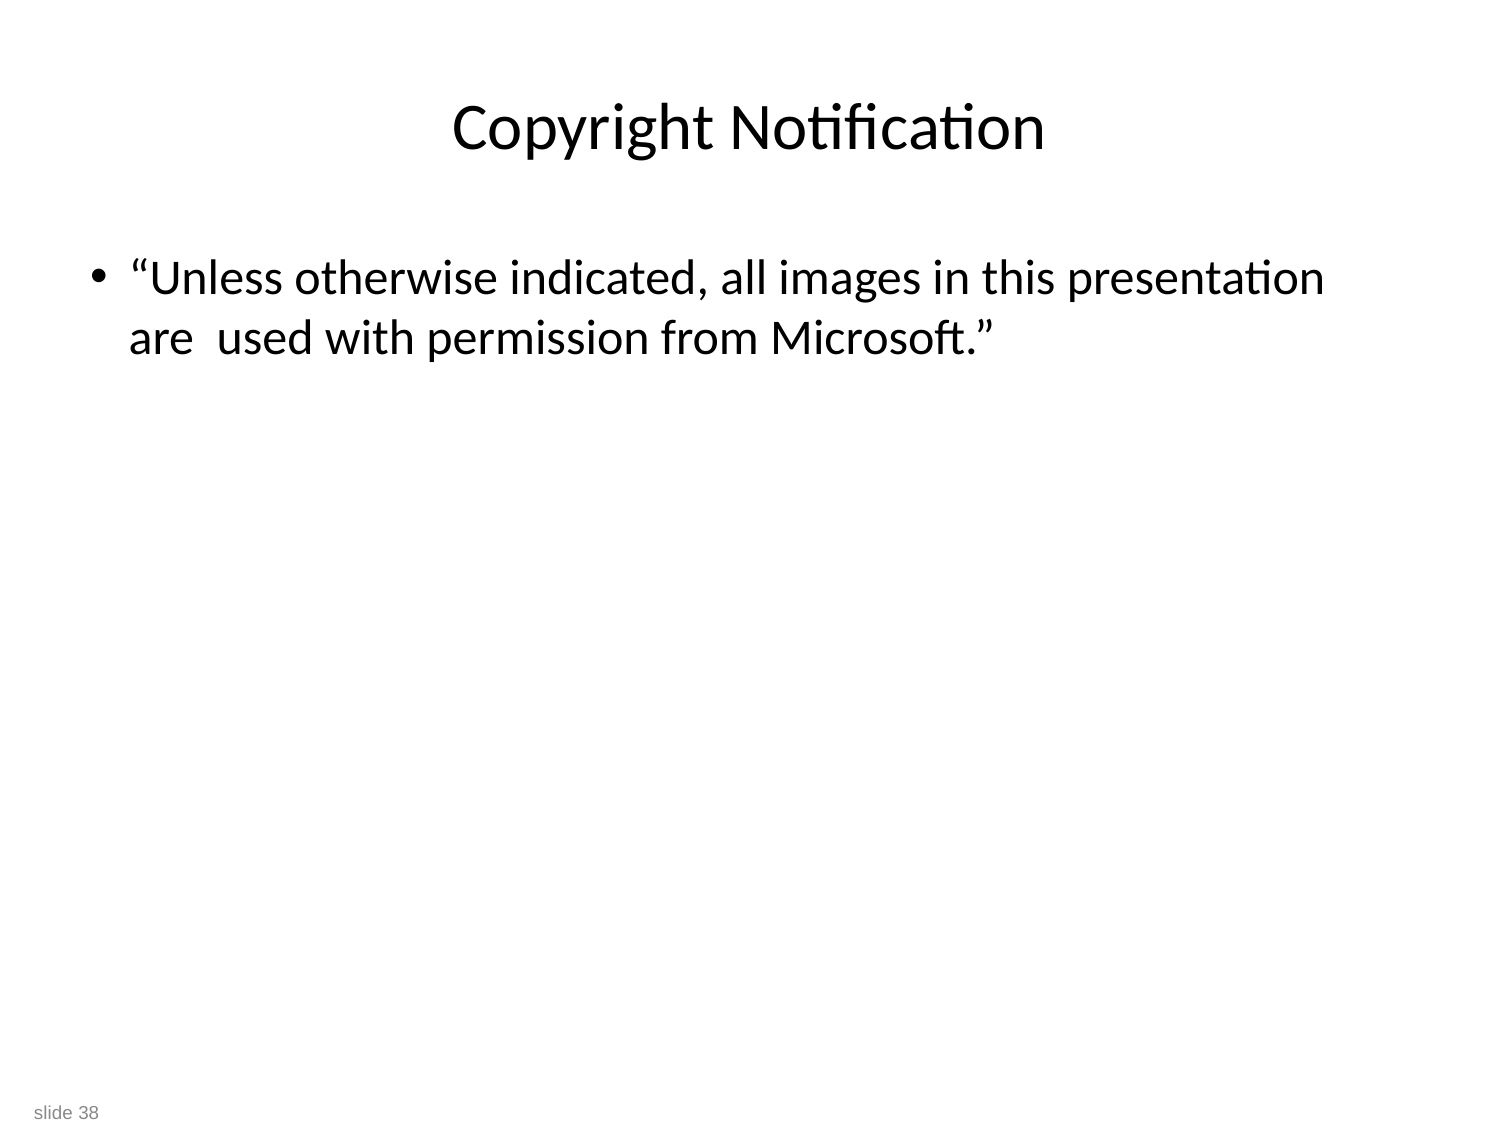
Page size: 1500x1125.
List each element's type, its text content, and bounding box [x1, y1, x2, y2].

slide_number slide 38 [19, 1093, 160, 1125]
title Copyright Notification [75, 45, 1425, 200]
list “Unless otherwise indicated, all images in this presentation are used with permission from Microsoft.” [75, 237, 1425, 1063]
